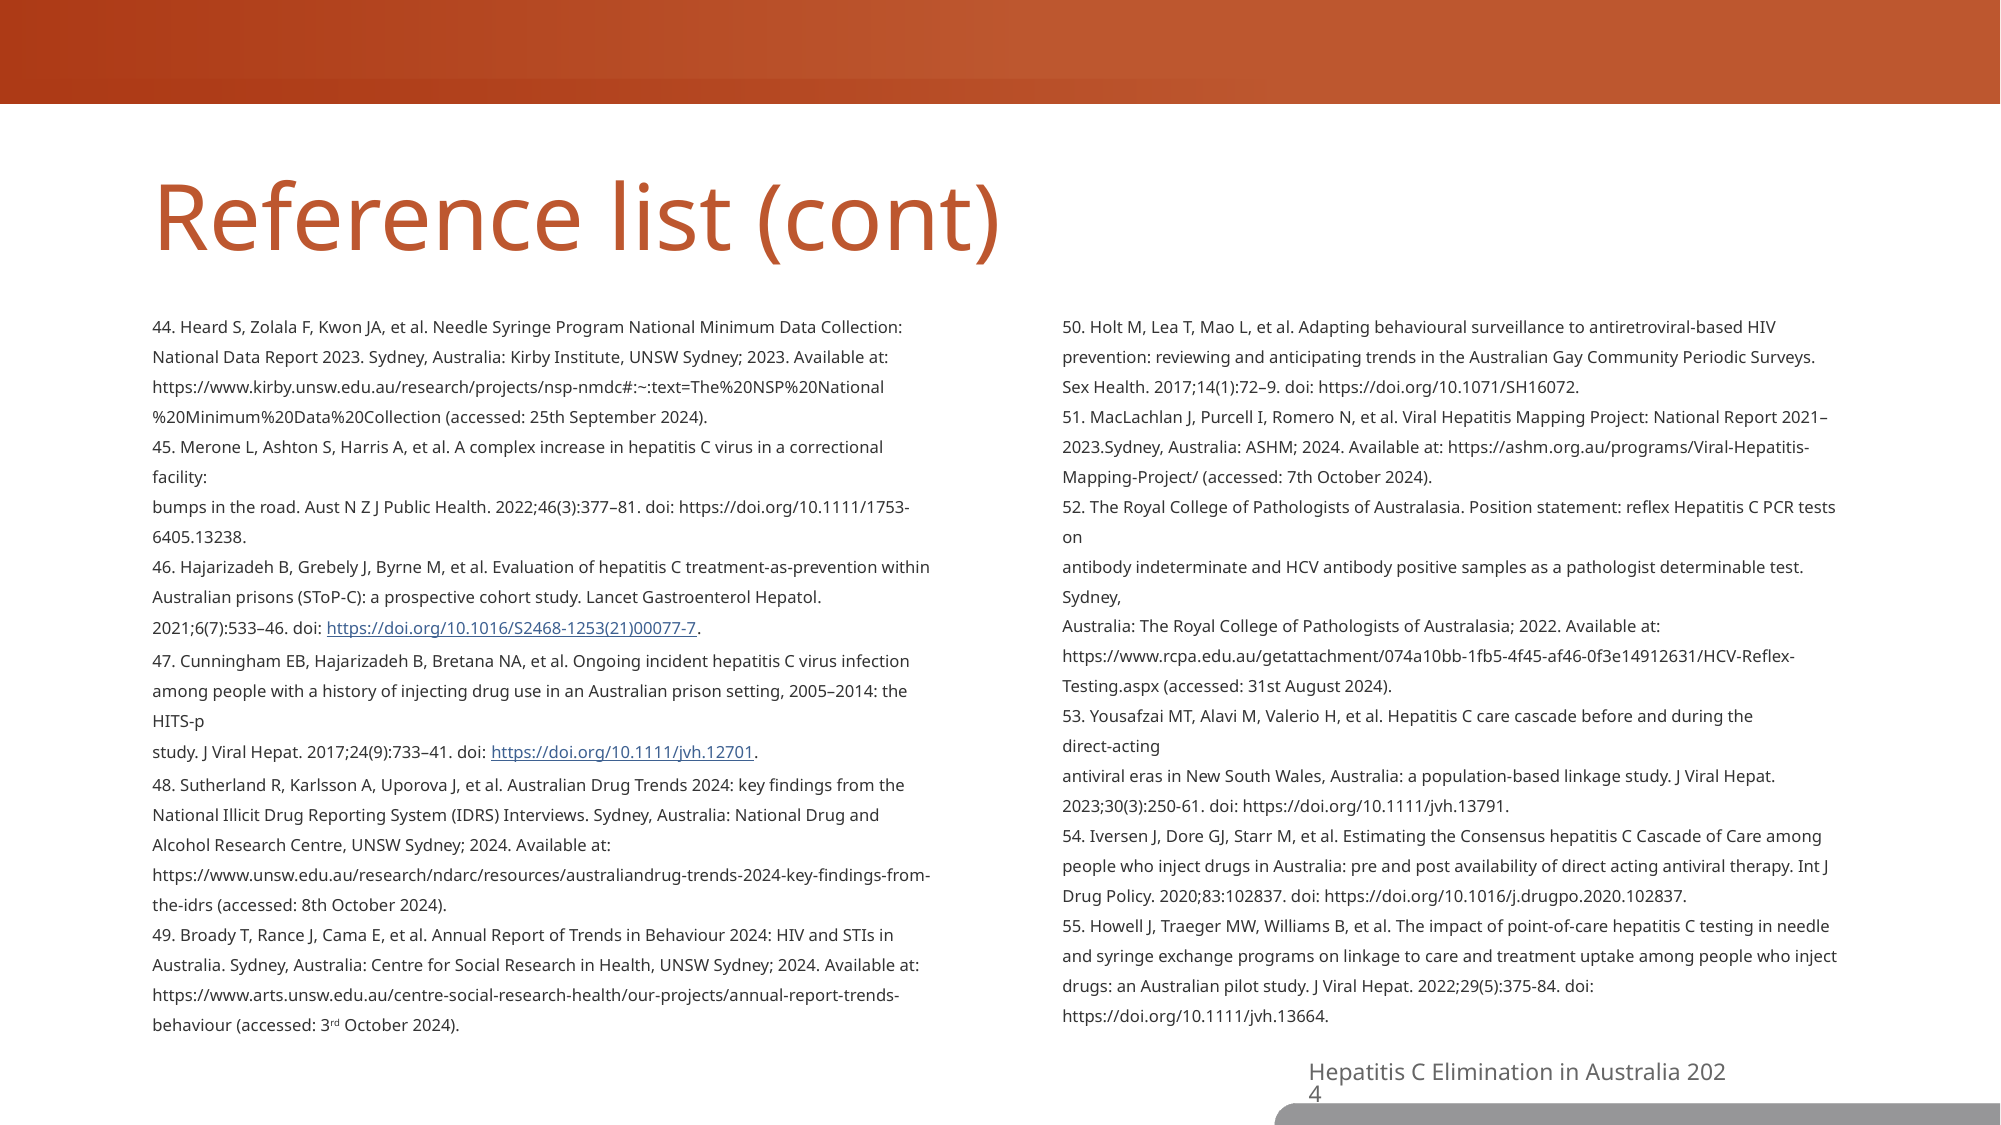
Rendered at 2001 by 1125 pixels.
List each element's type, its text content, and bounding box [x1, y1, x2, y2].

picture [0, 0, 2001, 1125]
list 44. Heard S, Zolala F, Kwon JA, et al. Needle Syringe Program National Minimum Data Collection: National Data Report 2023. Sydney, Australia: Kirby Institute, UNSW Sydney; 2023. Available at: https://www.kirby.unsw.edu.au/research/projects/nsp-nmdc#:~:text=The%20NSP%20National%20Minimum%20Data%20Collection (accessed: 25th September 2024). 45. Merone L, Ashton S, Harris A, et al. A complex increase in hepatitis C virus in a correctional facility: bumps in the road. Aust N Z J Public Health. 2022;46(3):377–81. doi: https://doi.org/10.1111/1753- 6405.13238. 46. Hajarizadeh B, Grebely J, Byrne M, et al. Evaluation of hepatitis C treatment‑as‑prevention within Australian prisons (SToP‑C): a prospective cohort study. Lancet Gastroenterol Hepatol. 2021;6(7):533–46. doi: https://doi.org/10.1016/S2468-1253(21)00077-7. 47. Cunningham EB, Hajarizadeh B, Bretana NA, et al. Ongoing incident hepatitis C virus infection among people with a history of injecting drug use in an Australian prison setting, 2005–2014: the HITS‑p study. J Viral Hepat. 2017;24(9):733–41. doi: https://doi.org/10.1111/jvh.12701. 48. Sutherland R, Karlsson A, Uporova J, et al. Australian Drug Trends 2024: key findings from the National Illicit Drug Reporting System (IDRS) Interviews. Sydney, Australia: National Drug and Alcohol Research Centre, UNSW Sydney; 2024. Available at: https://www.unsw.edu.au/research/ndarc/resources/australiandrug-trends-2024-key-findings-from-the-idrs (accessed: 8th October 2024). 49. Broady T, Rance J, Cama E, et al. Annual Report of Trends in Behaviour 2024: HIV and STIs in Australia. Sydney, Australia: Centre for Social Research in Health, UNSW Sydney; 2024. Available at: https://www.arts.unsw.edu.au/centre-social-research-health/our-projects/annual-report-trends-behaviour (accessed: 3rd October 2024). [137, 299, 953, 1014]
list 50. Holt M, Lea T, Mao L, et al. Adapting behavioural surveillance to antiretroviral‑based HIV prevention: reviewing and anticipating trends in the Australian Gay Community Periodic Surveys. Sex Health. 2017;14(1):72–9. doi: https://doi.org/10.1071/SH16072. 51. MacLachlan J, Purcell I, Romero N, et al. Viral Hepatitis Mapping Project: National Report 2021–2023.Sydney, Australia: ASHM; 2024. Available at: https://ashm.org.au/programs/Viral-Hepatitis-Mapping-Project/ (accessed: 7th October 2024). 52. The Royal College of Pathologists of Australasia. Position statement: reflex Hepatitis C PCR tests on antibody indeterminate and HCV antibody positive samples as a pathologist determinable test. Sydney, Australia: The Royal College of Pathologists of Australasia; 2022. Available at: https://www.rcpa.edu.au/getattachment/074a10bb-1fb5-4f45-af46-0f3e14912631/HCV-Reflex-Testing.aspx (accessed: 31st August 2024). 53. Yousafzai MT, Alavi M, Valerio H, et al. Hepatitis C care cascade before and during the direct‑acting antiviral eras in New South Wales, Australia: a population‑based linkage study. J Viral Hepat. 2023;30(3):250‑61. doi: https://doi.org/10.1111/jvh.13791. 54. Iversen J, Dore GJ, Starr M, et al. Estimating the Consensus hepatitis C Cascade of Care among people who inject drugs in Australia: pre and post availability of direct acting antiviral therapy. Int J Drug Policy. 2020;83:102837. doi: https://doi.org/10.1016/j.drugpo.2020.102837. 55. Howell J, Traeger MW, Williams B, et al. The impact of point‑of‑care hepatitis C testing in needle and syringe exchange programs on linkage to care and treatment uptake among people who inject drugs: an Australian pilot study. J Viral Hepat. 2022;29(5):375-84. doi: https://doi.org/10.1111/jvh.13664. [1047, 299, 1863, 1014]
title Reference list (cont) [137, 124, 1863, 278]
footer Hepatitis C Elimination in Australia 2024 [1293, 1042, 1752, 1103]
